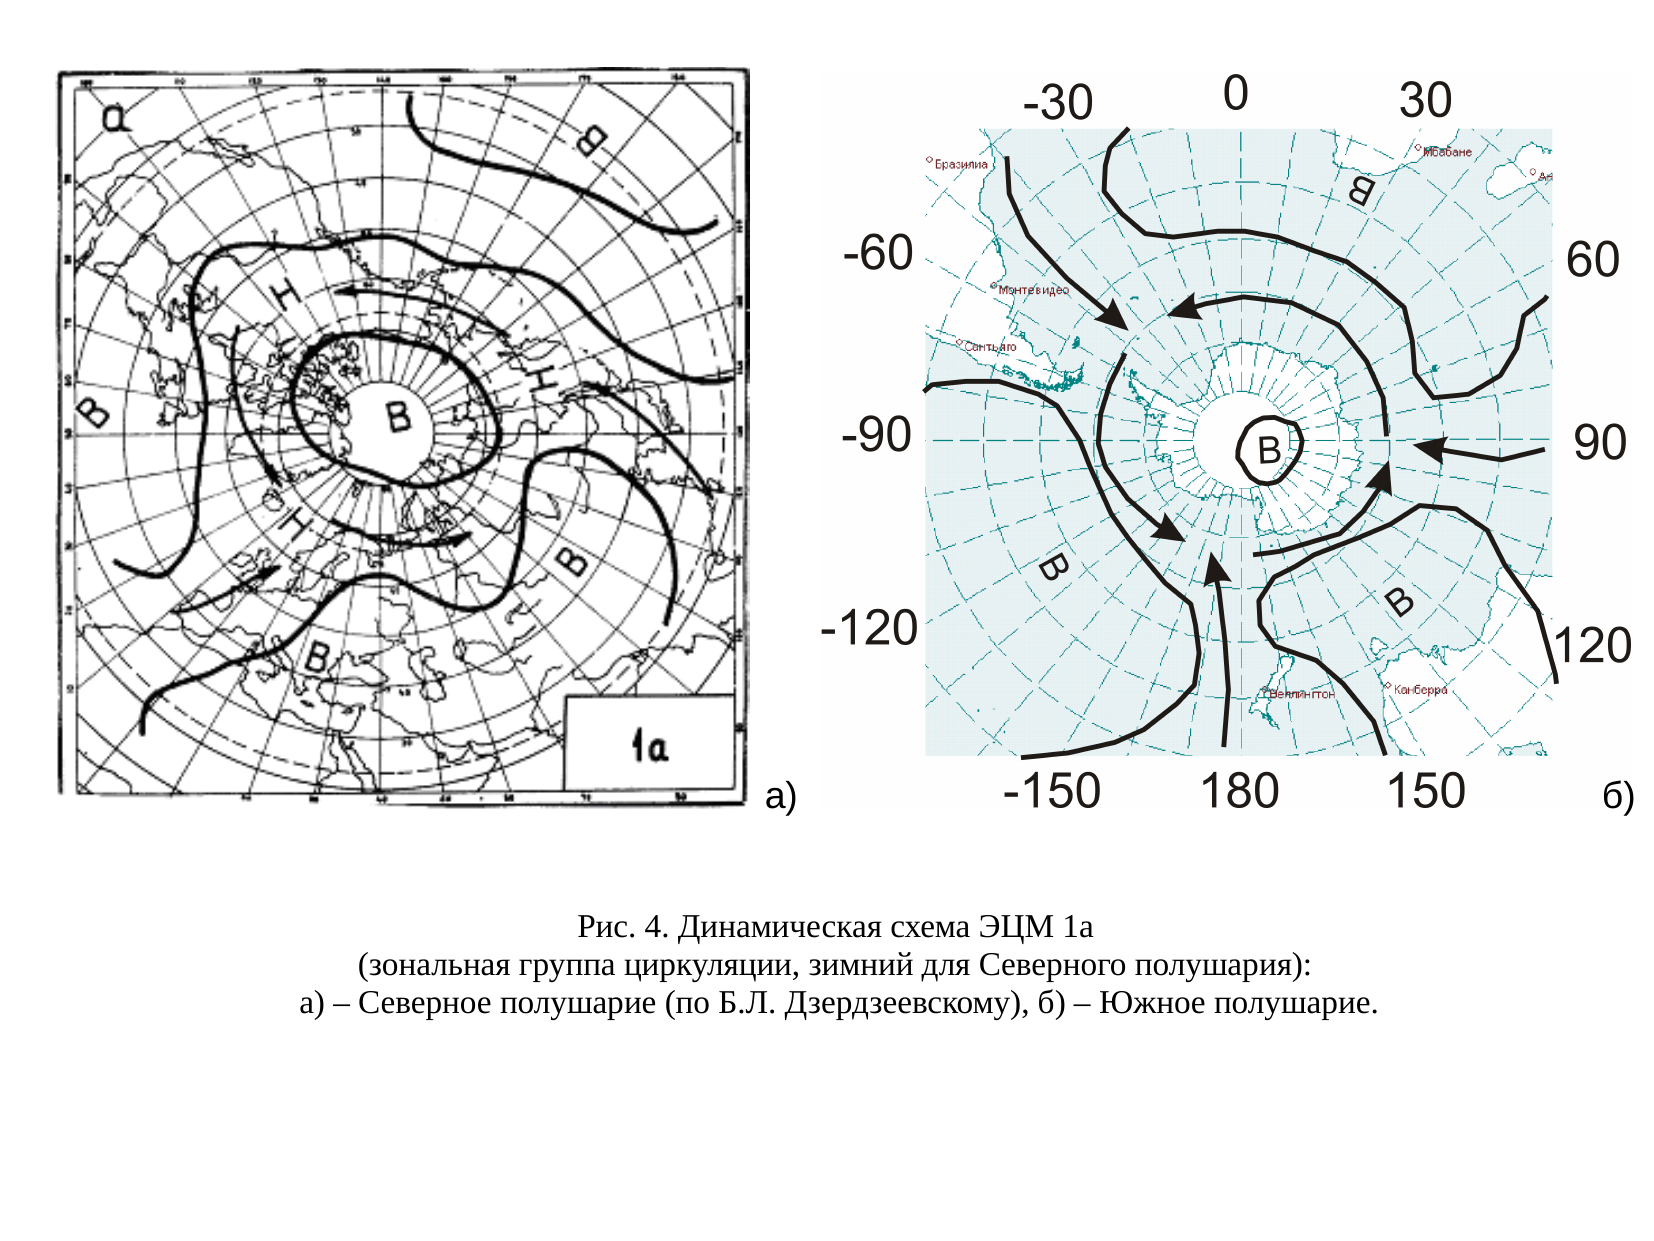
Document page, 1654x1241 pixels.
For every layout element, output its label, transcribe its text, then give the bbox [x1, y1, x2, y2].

picture [820, 74, 1631, 809]
text_box а) [749, 765, 825, 825]
text_box б) [1587, 765, 1654, 825]
picture [54, 67, 751, 811]
text_box Рис. 4. Динамическая схема ЭЦМ 1а (зональная группа циркуляции, зимний для Северного полушария): а) – Северное полушарие (по Б.Л. Дзердзеевскому), б) – Южное полушарие. [75, 900, 1605, 1066]
